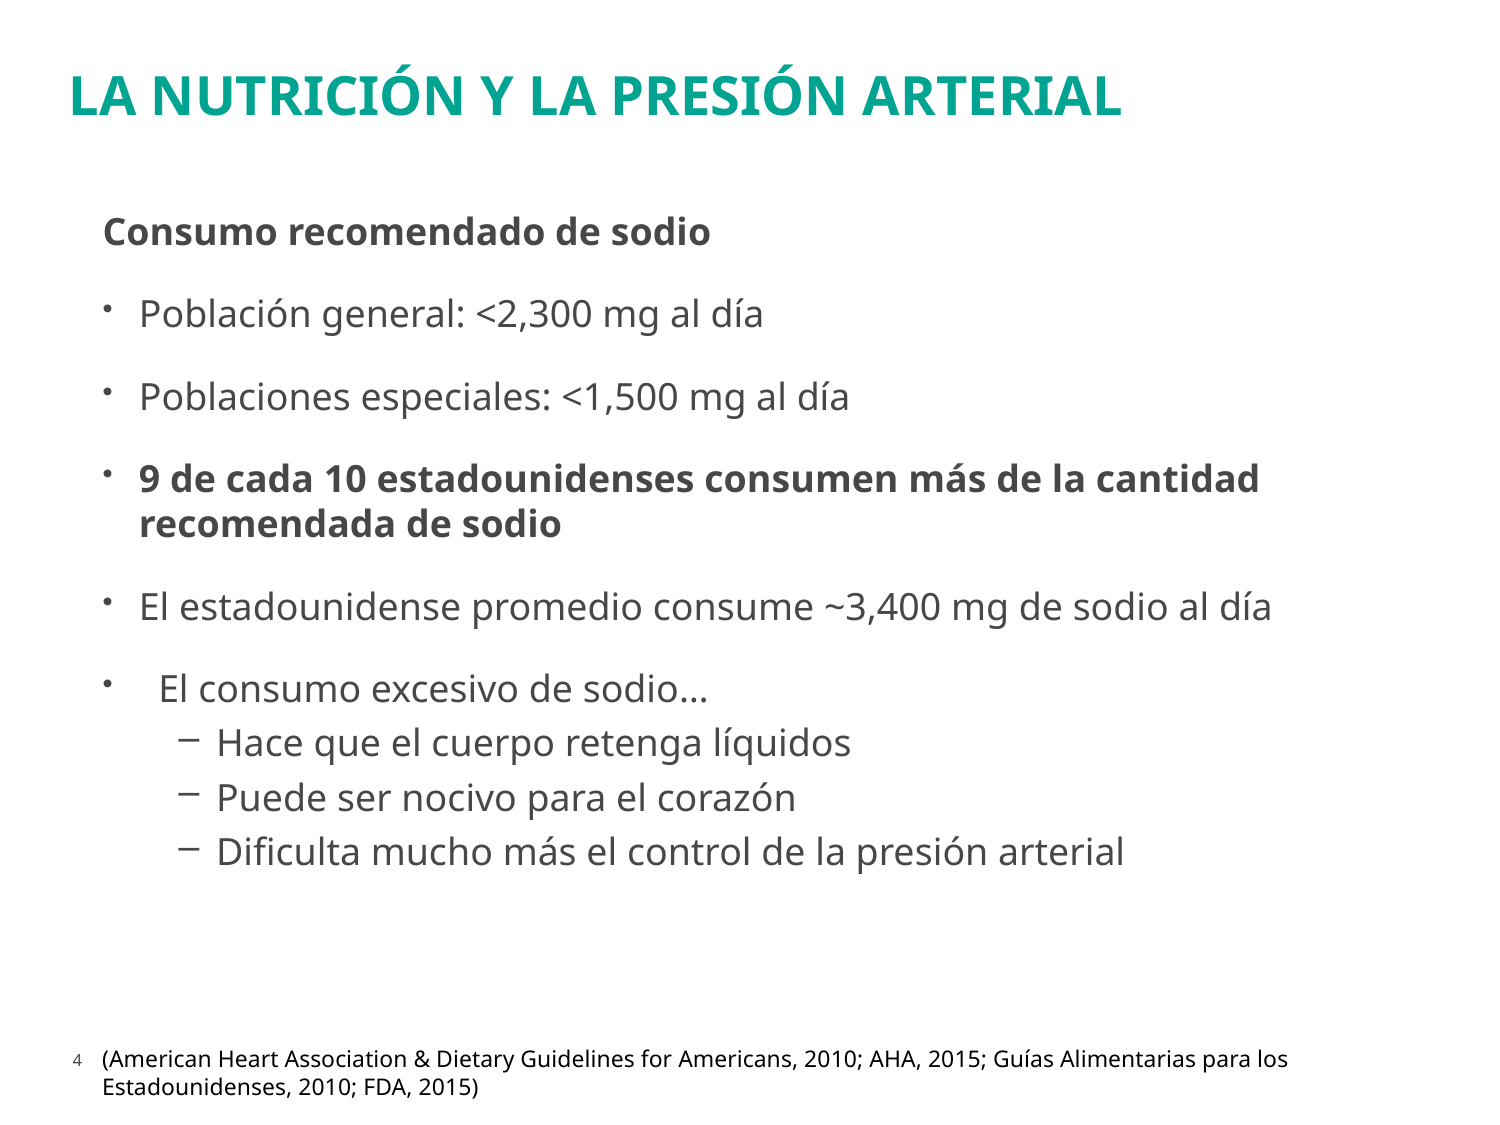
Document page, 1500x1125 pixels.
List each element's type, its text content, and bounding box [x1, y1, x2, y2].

slide_number 4 [57, 1042, 87, 1079]
title La nutrición y la presión arterial [53, 53, 1428, 193]
text_box Consumo recomendado de sodio Población general: <2,300 mg al día Poblaciones especiales: <1,500 mg al día 9 de cada 10 estadounidenses consumen más de la cantidad recomendada de sodio El estadounidense promedio consume ~3,400 mg de sodio al día El consumo excesivo de sodio… Hace que el cuerpo retenga líquidos Puede ser nocivo para el corazón Dificulta mucho más el control de la presión arterial [87, 199, 1456, 1004]
text_box (American Heart Association & Dietary Guidelines for Americans, 2010; AHA, 2015; Guías Alimentarias para los Estadounidenses, 2010; FDA, 2015) [87, 1037, 1465, 1108]
